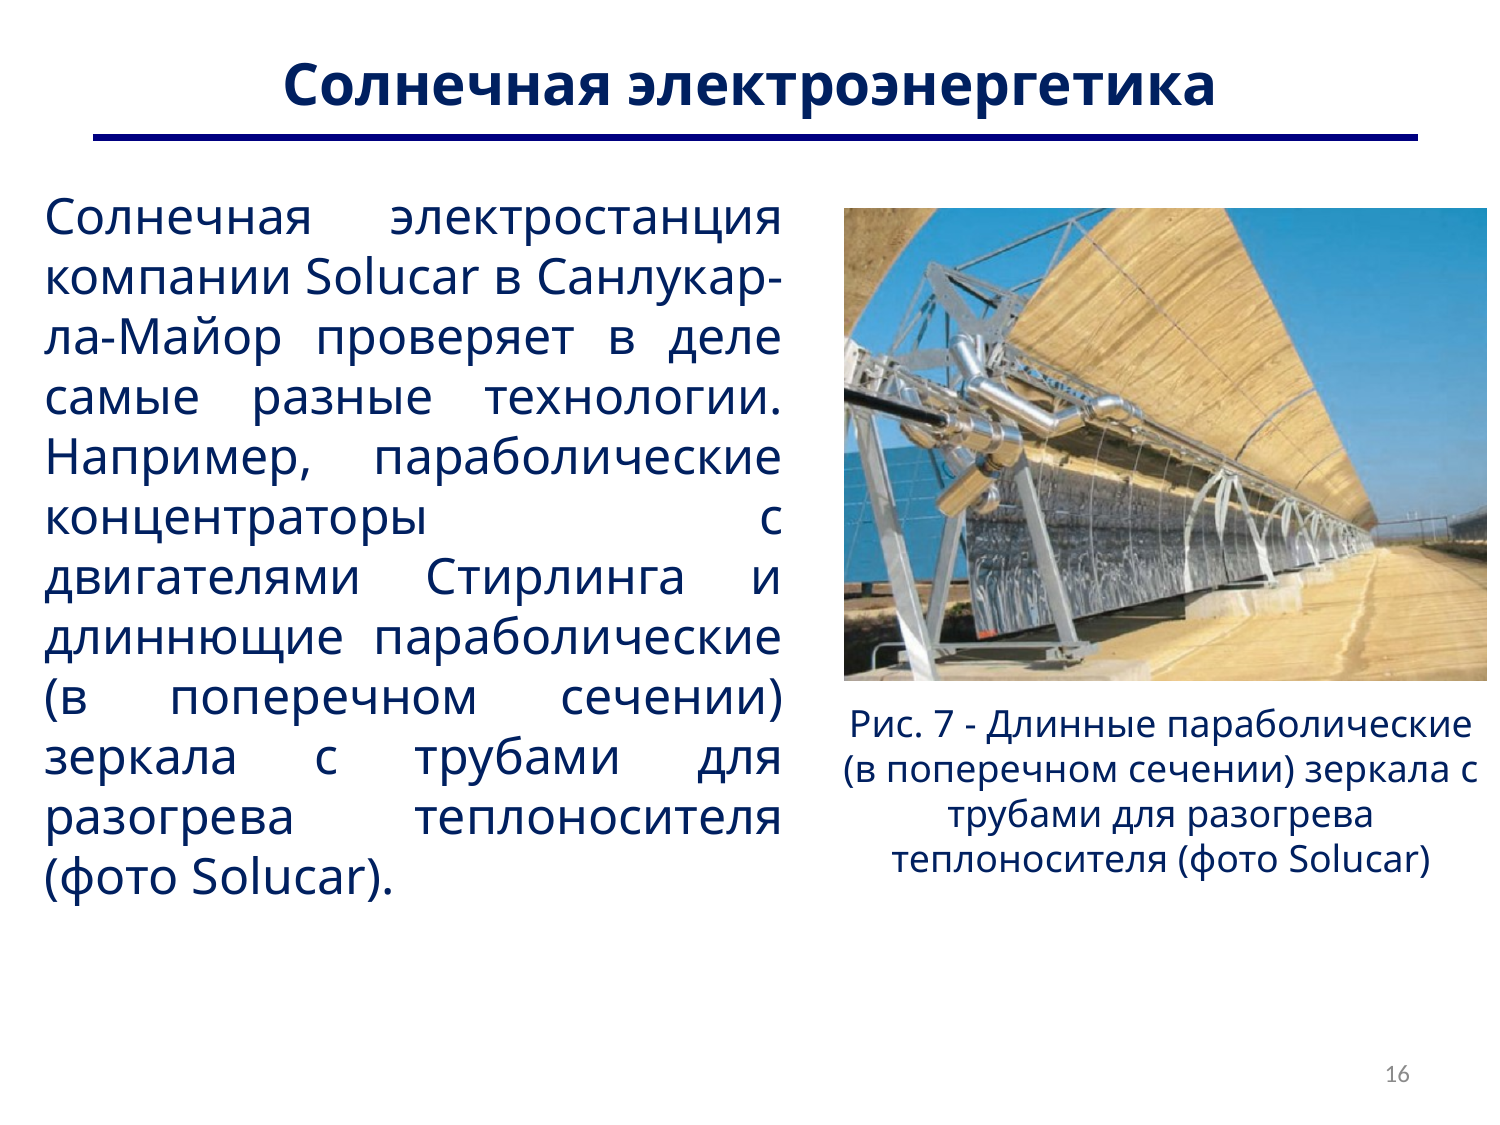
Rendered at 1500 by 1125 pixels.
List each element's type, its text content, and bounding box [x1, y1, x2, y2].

picture [844, 207, 1488, 681]
title Солнечная электроэнергетика [75, 0, 1425, 176]
slide_number 16 [1074, 1042, 1425, 1103]
text_box Рис. 7 - Длинные параболические (в поперечном сечении) зеркала с трубами для разогрева теплоносителя (фото Solucar) [828, 692, 1495, 888]
text_box Солнечная электростанция компании Solucar в Санлукар-ла-Майор проверяет в деле самые разные технологии. Например, параболические концентраторы с двигателями Стирлинга и длиннющие параболические (в поперечном сечении) зеркала с трубами для разогрева теплоносителя (фото Solucar). [29, 177, 799, 912]
